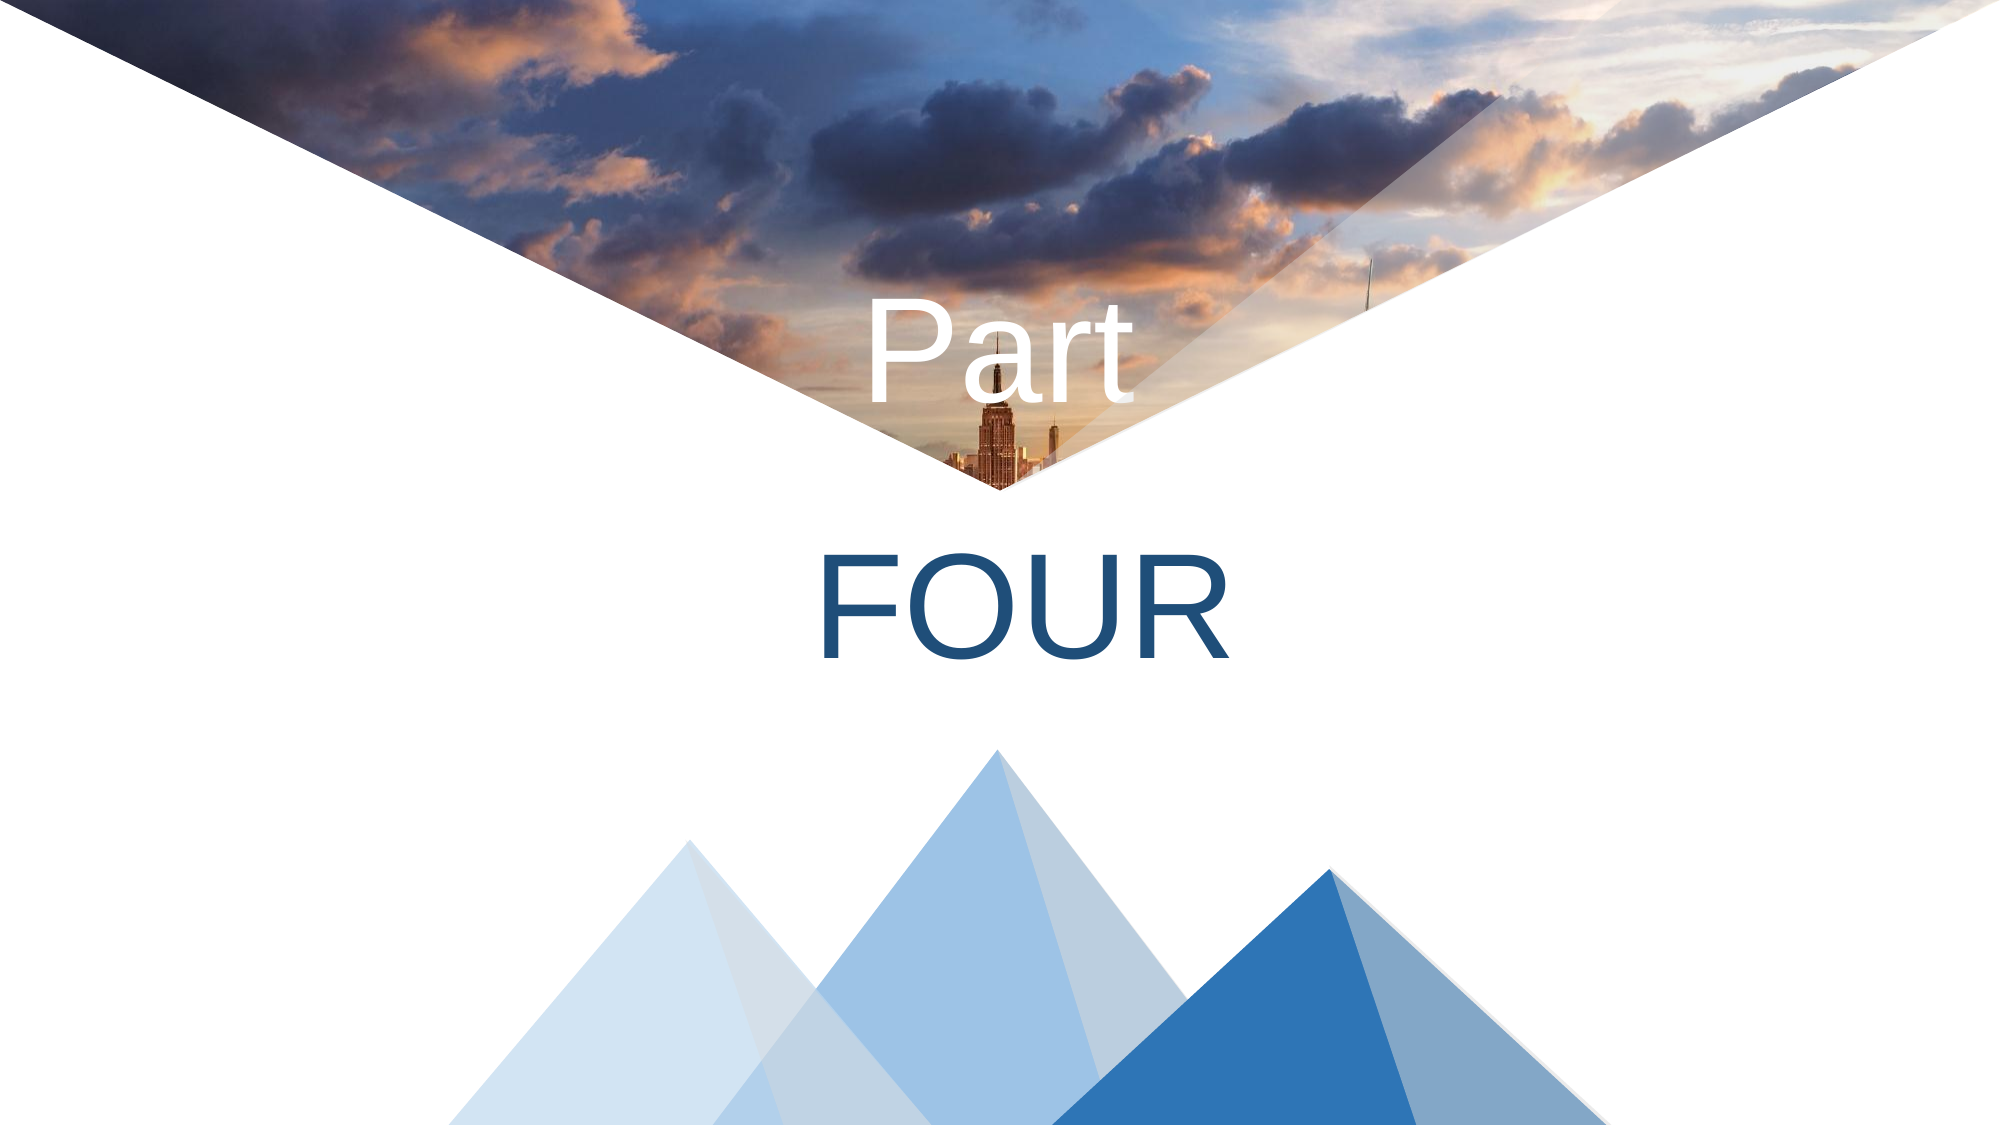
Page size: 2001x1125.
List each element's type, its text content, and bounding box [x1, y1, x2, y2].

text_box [437, 749, 1629, 1125]
text_box FOUR [797, 501, 1273, 696]
picture [0, 0, 2000, 491]
